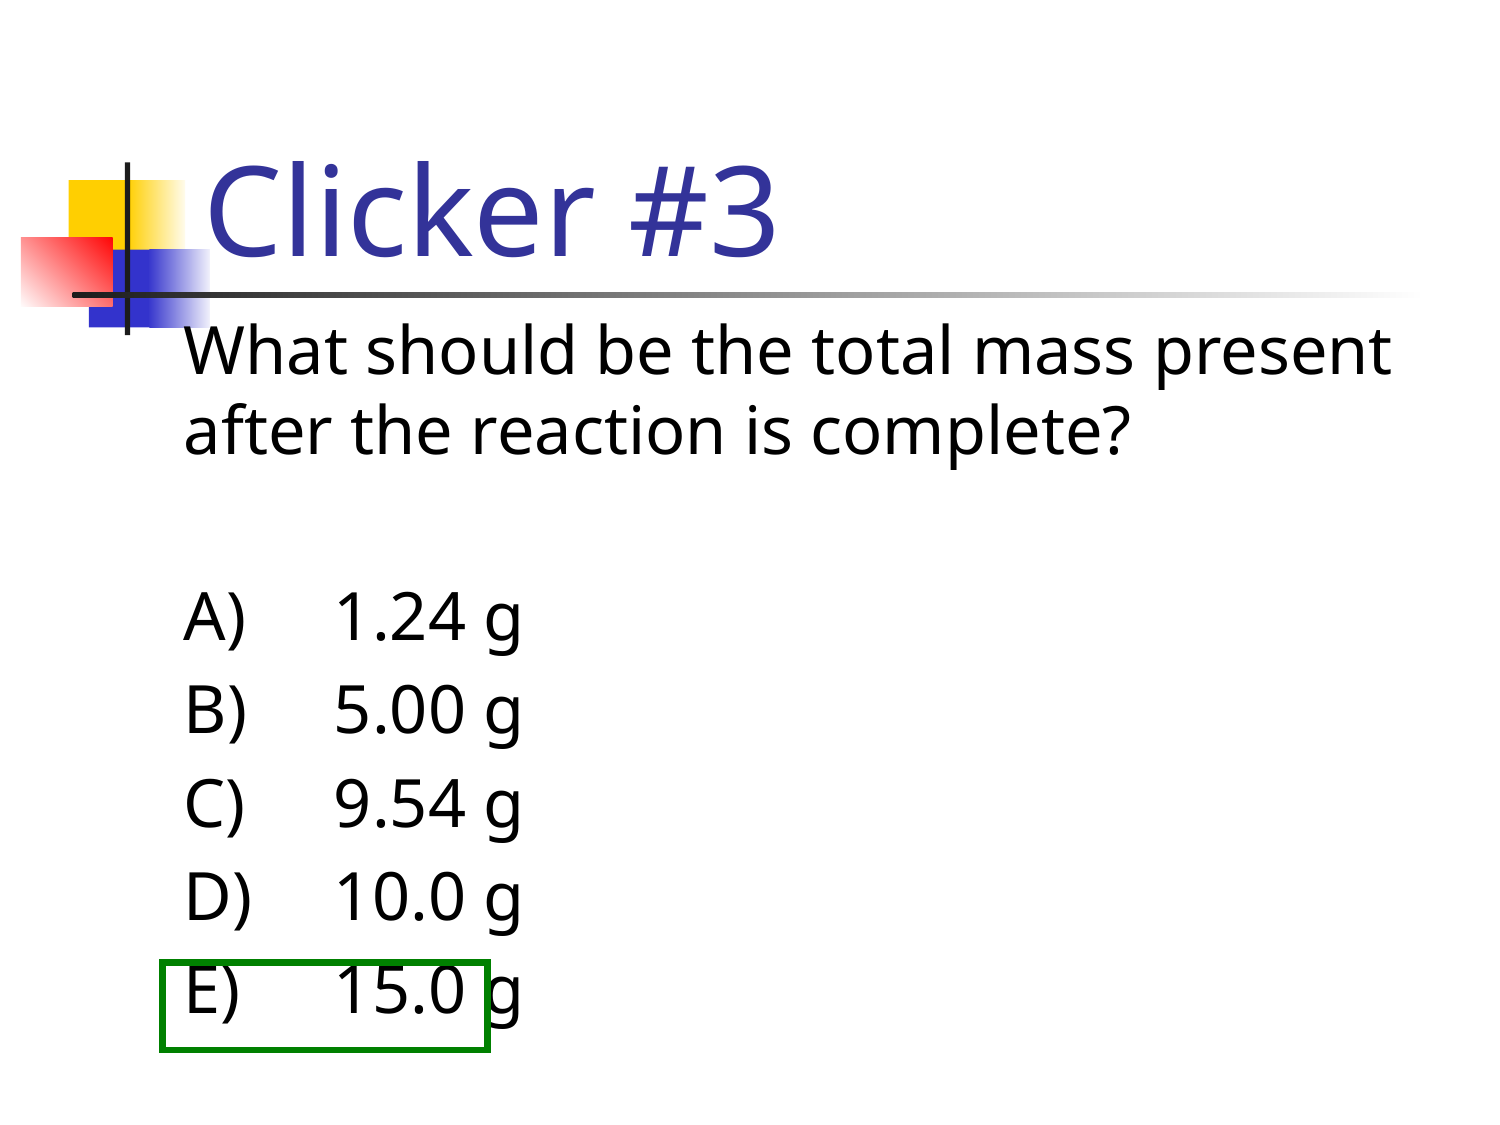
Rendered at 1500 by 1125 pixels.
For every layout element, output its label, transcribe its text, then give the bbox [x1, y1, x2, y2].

text_box [162, 962, 488, 1050]
list What should be the total mass present after the reaction is complete? A) 1.24 g B) 5.00 g C) 9.54 g D) 10.0 g E) 15.0 g [112, 299, 1450, 1050]
title Clicker #3 [188, 101, 1468, 289]
